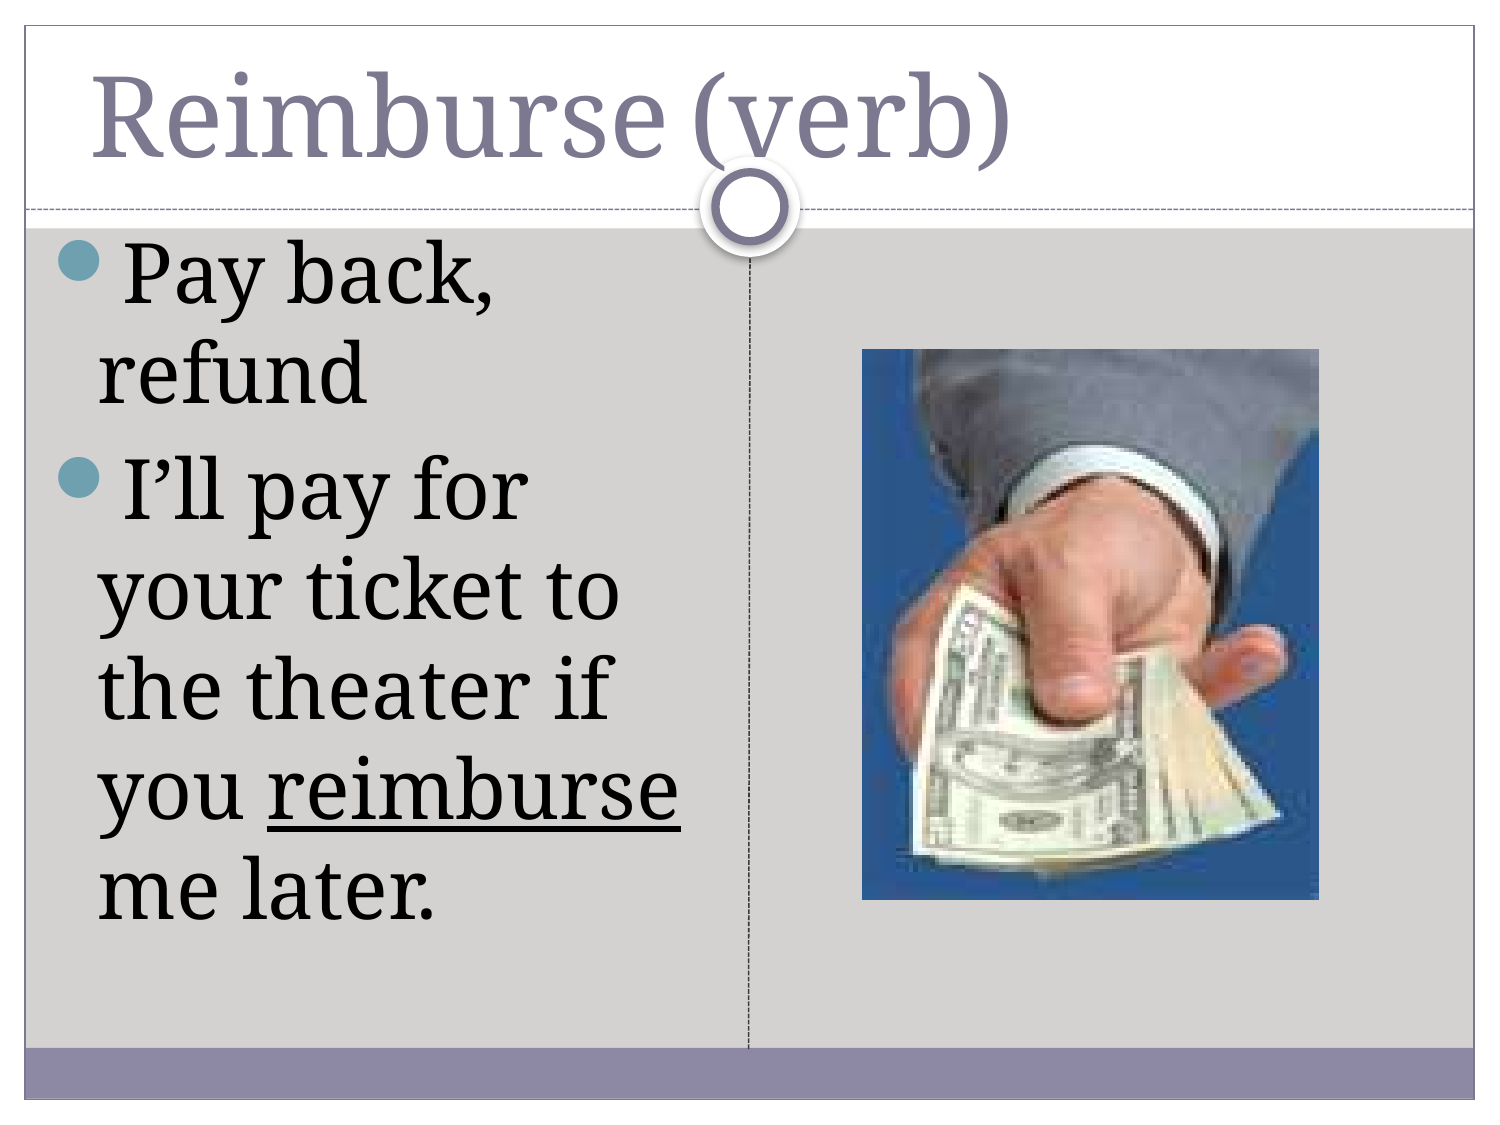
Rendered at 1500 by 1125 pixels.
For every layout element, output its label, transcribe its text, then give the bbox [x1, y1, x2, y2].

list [862, 349, 1319, 901]
title Reimburse (verb) [75, 17, 1410, 188]
list Pay back, refund I’ll pay for your ticket to the theater if you reimburse me later. [37, 212, 700, 1125]
